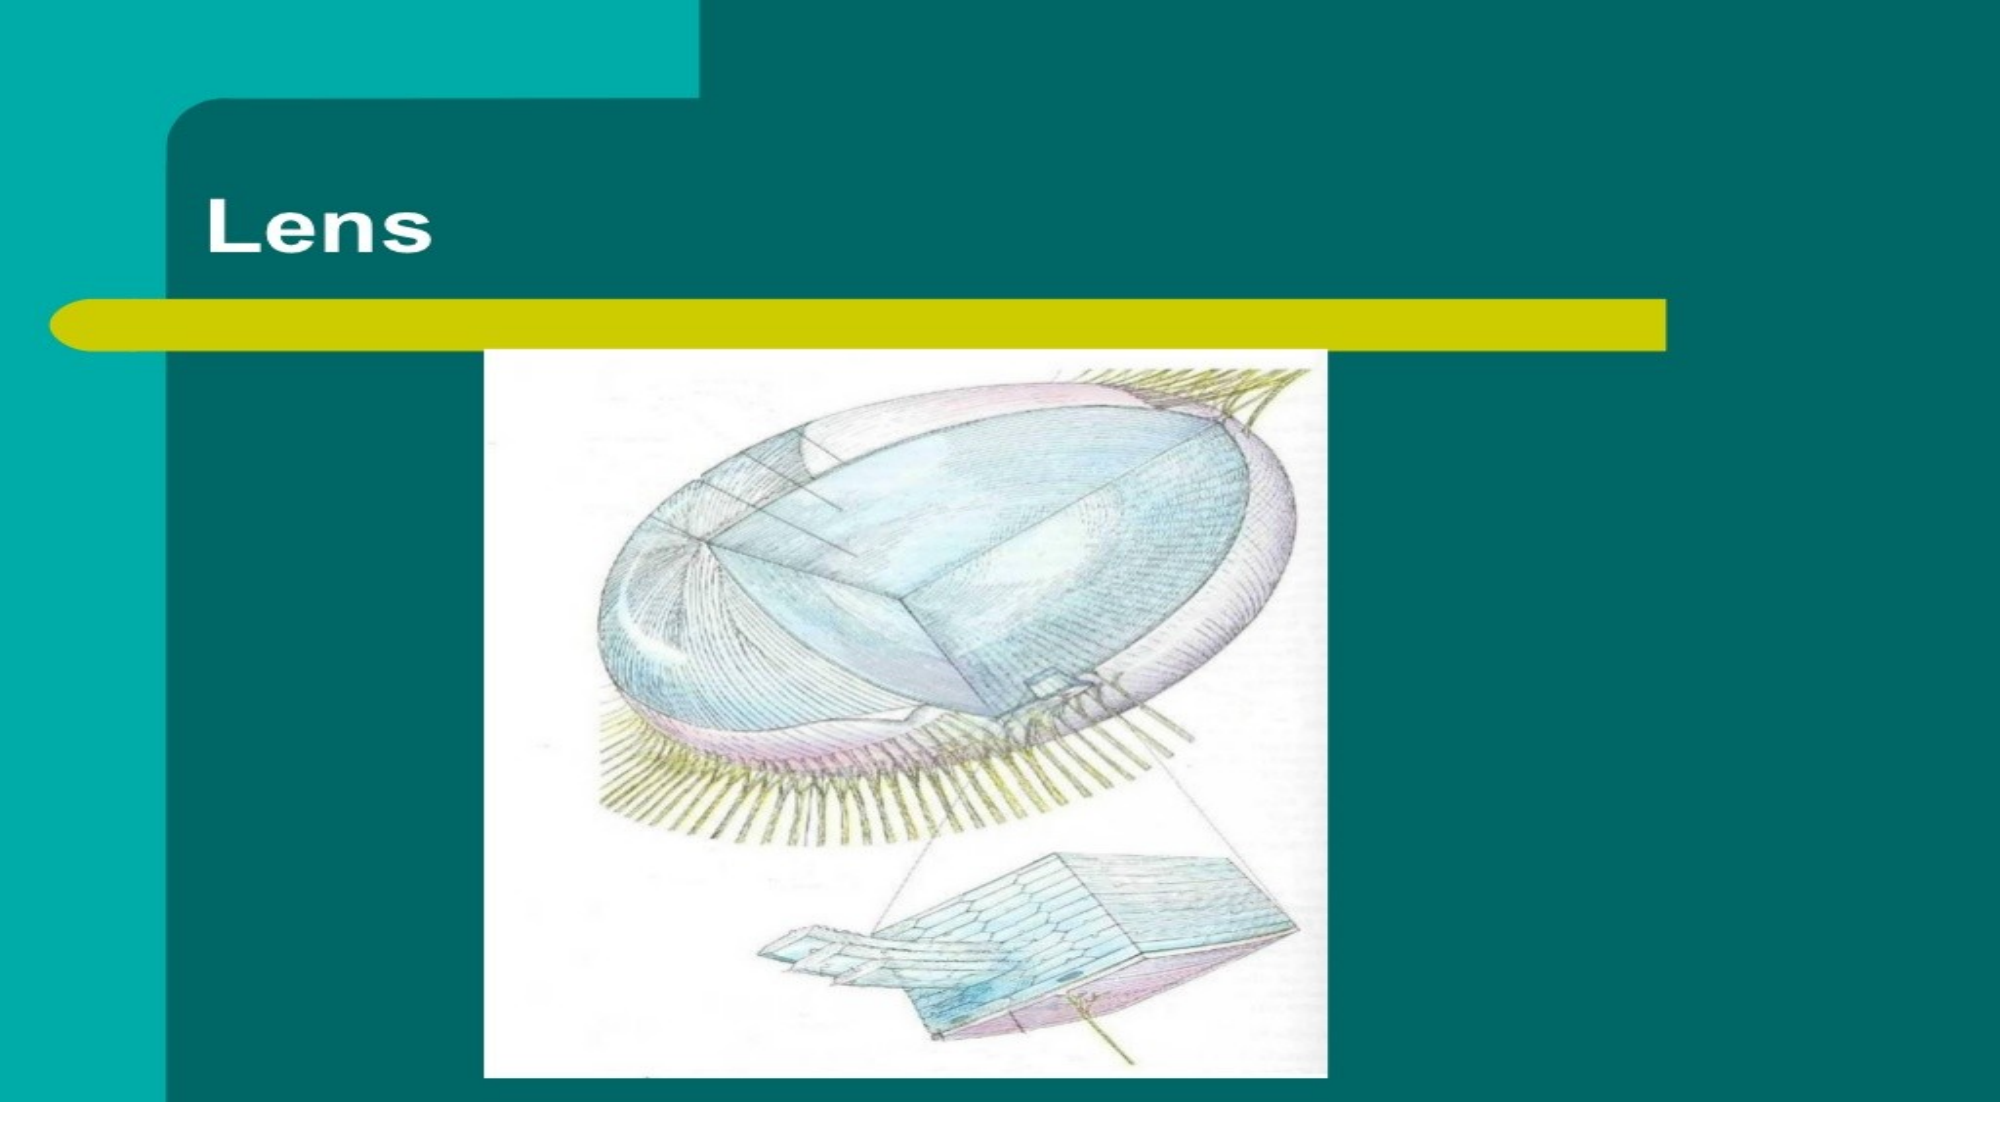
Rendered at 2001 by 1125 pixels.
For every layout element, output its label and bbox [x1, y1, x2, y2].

list [0, 0, 2000, 1102]
